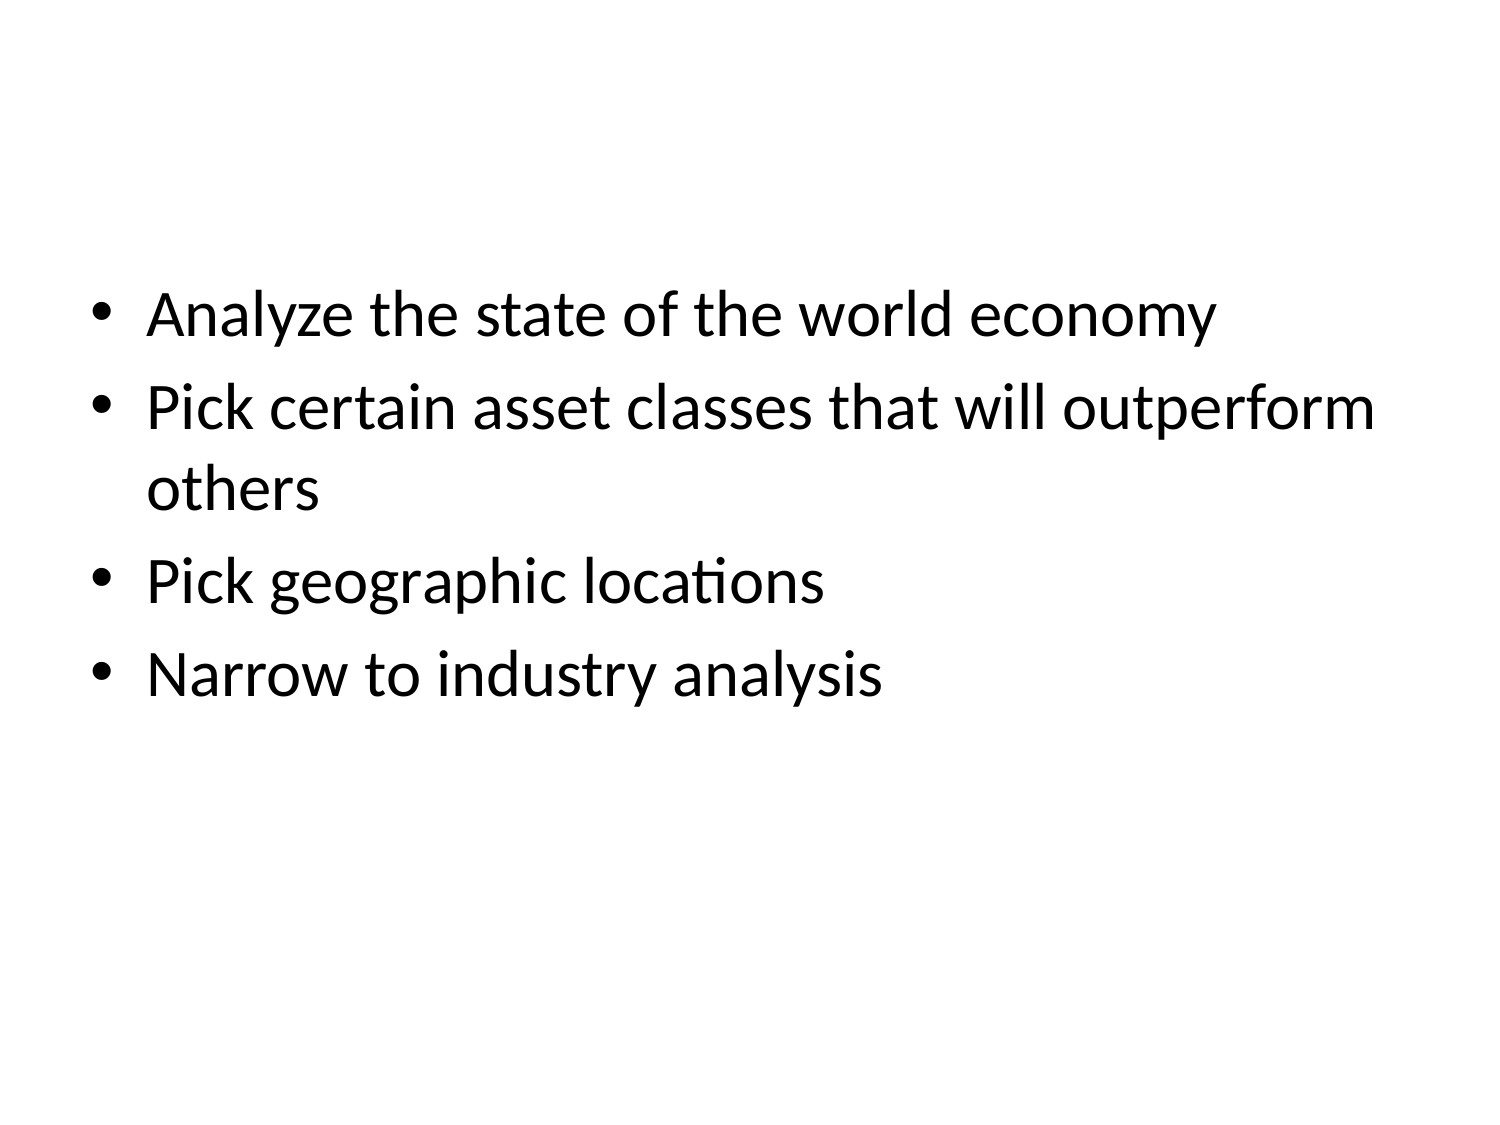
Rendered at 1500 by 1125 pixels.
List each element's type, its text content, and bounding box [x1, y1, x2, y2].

list Analyze the state of the world economy Pick certain asset classes that will outperform others Pick geographic locations Narrow to industry analysis [74, 262, 1426, 1006]
